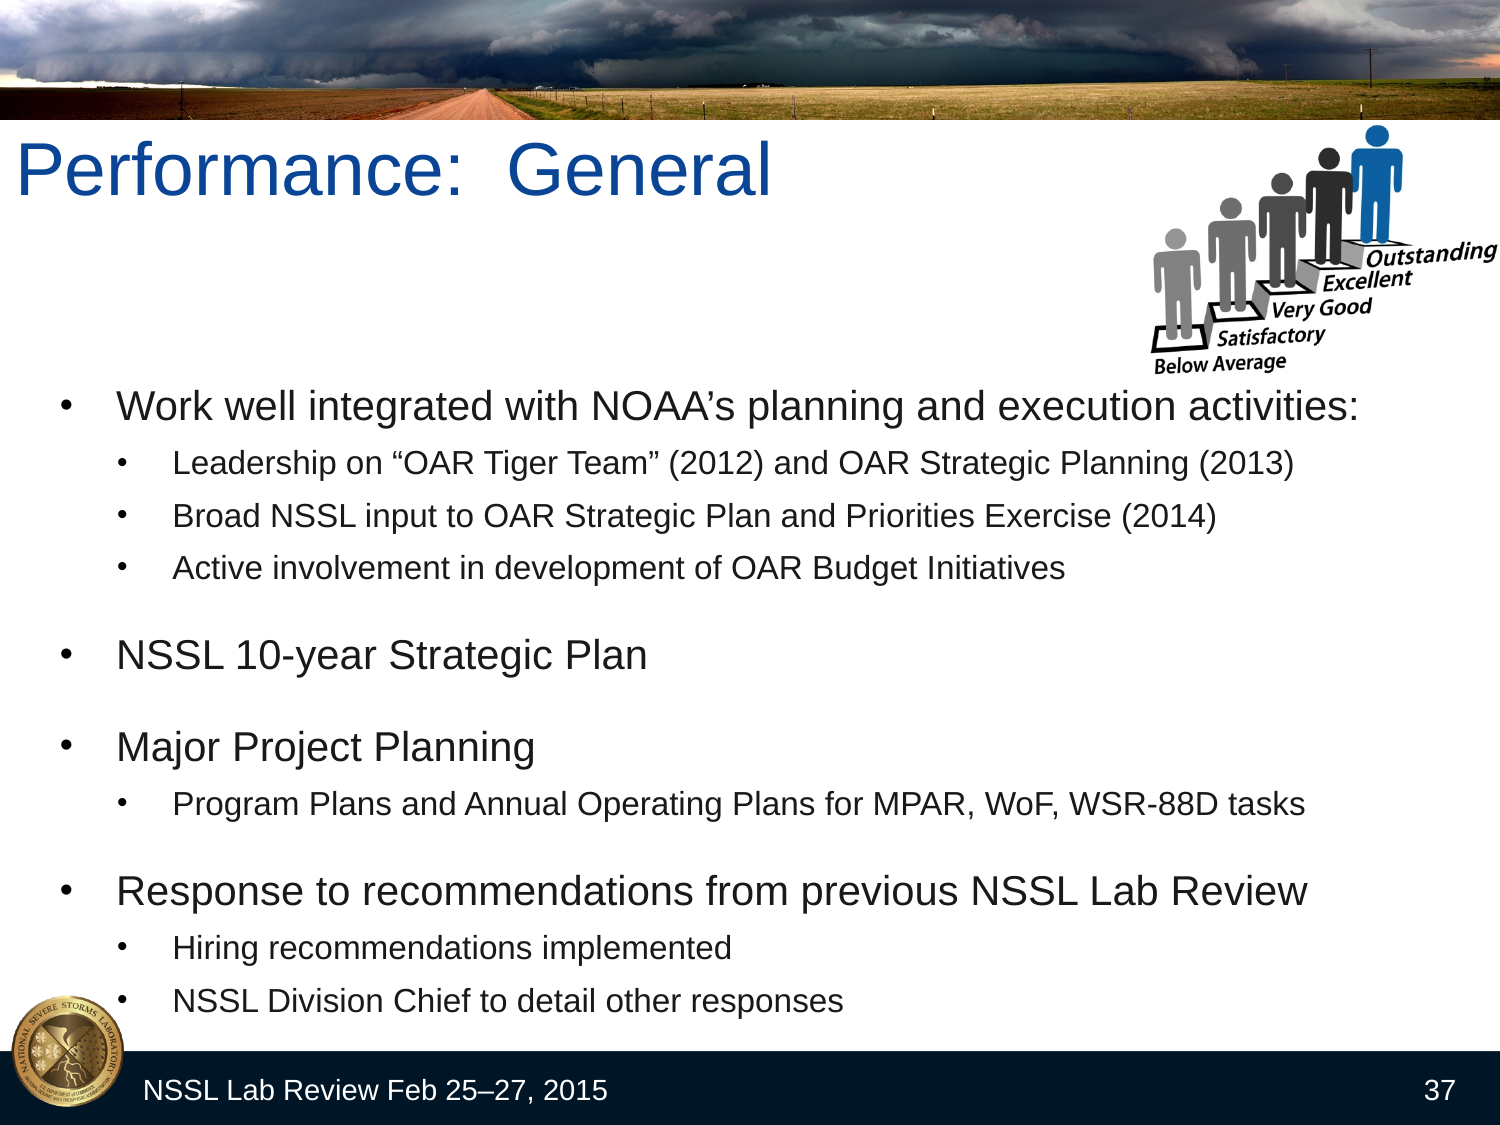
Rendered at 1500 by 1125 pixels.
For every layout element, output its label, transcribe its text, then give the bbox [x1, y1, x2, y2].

picture [1149, 122, 1499, 377]
list Work well integrated with NOAA’s planning and execution activities: Leadership on “OAR Tiger Team” (2012) and OAR Strategic Planning (2013) Broad NSSL input to OAR Strategic Plan and Priorities Exercise (2014) Active involvement in development of OAR Budget Initiatives NSSL 10-year Strategic Plan Major Project Planning Program Plans and Annual Operating Plans for MPAR, WoF, WSR-88D tasks Response to recommendations from previous NSSL Lab Review Hiring recommendations implemented NSSL Division Chief to detail other responses [44, 371, 1456, 1028]
title Performance: General [0, 120, 1244, 219]
footer NSSL Lab Review Feb 25–27, 2015 [127, 1058, 813, 1119]
picture [11, 995, 124, 1107]
slide_number 37 [1121, 1058, 1472, 1119]
picture [0, 0, 1500, 120]
